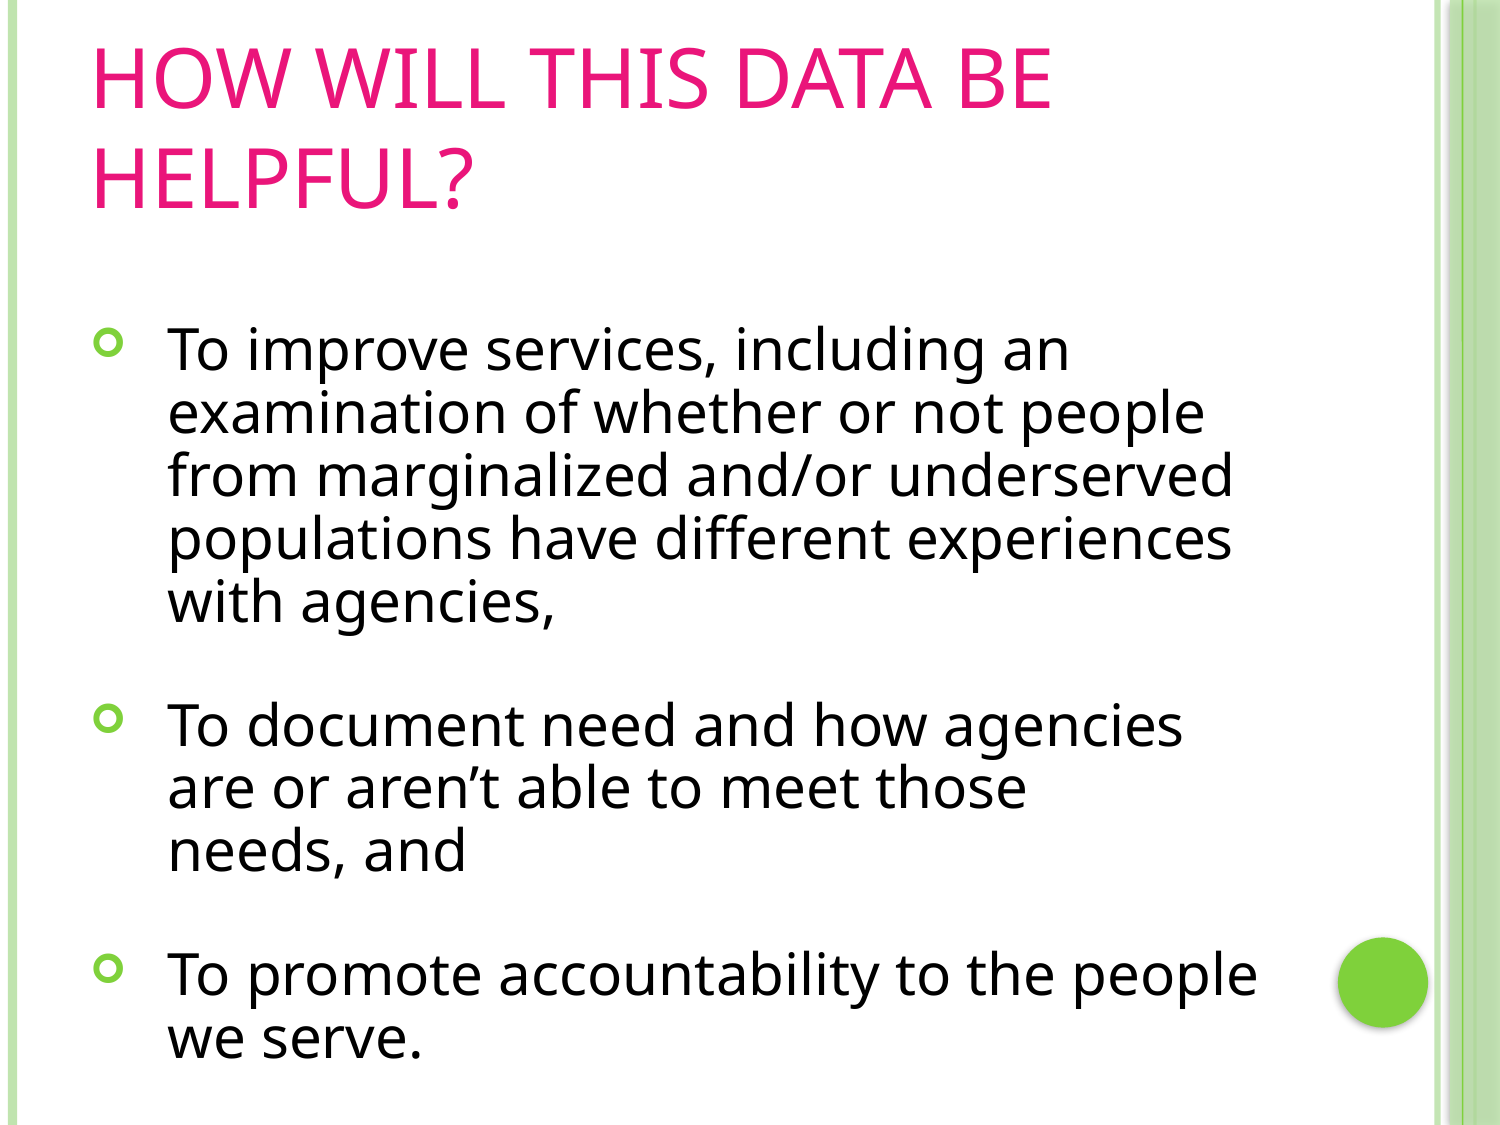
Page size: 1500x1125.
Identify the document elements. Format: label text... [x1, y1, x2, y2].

title How will this data be helpful? [75, 45, 1463, 233]
list To improve services, including an examination of whether or not people from marginalized and/or underserved populations have different experiences with agencies, To document need and how agencies are or aren’t able to meet those needs, and To promote accountability to the people we serve. [74, 312, 1301, 1063]
